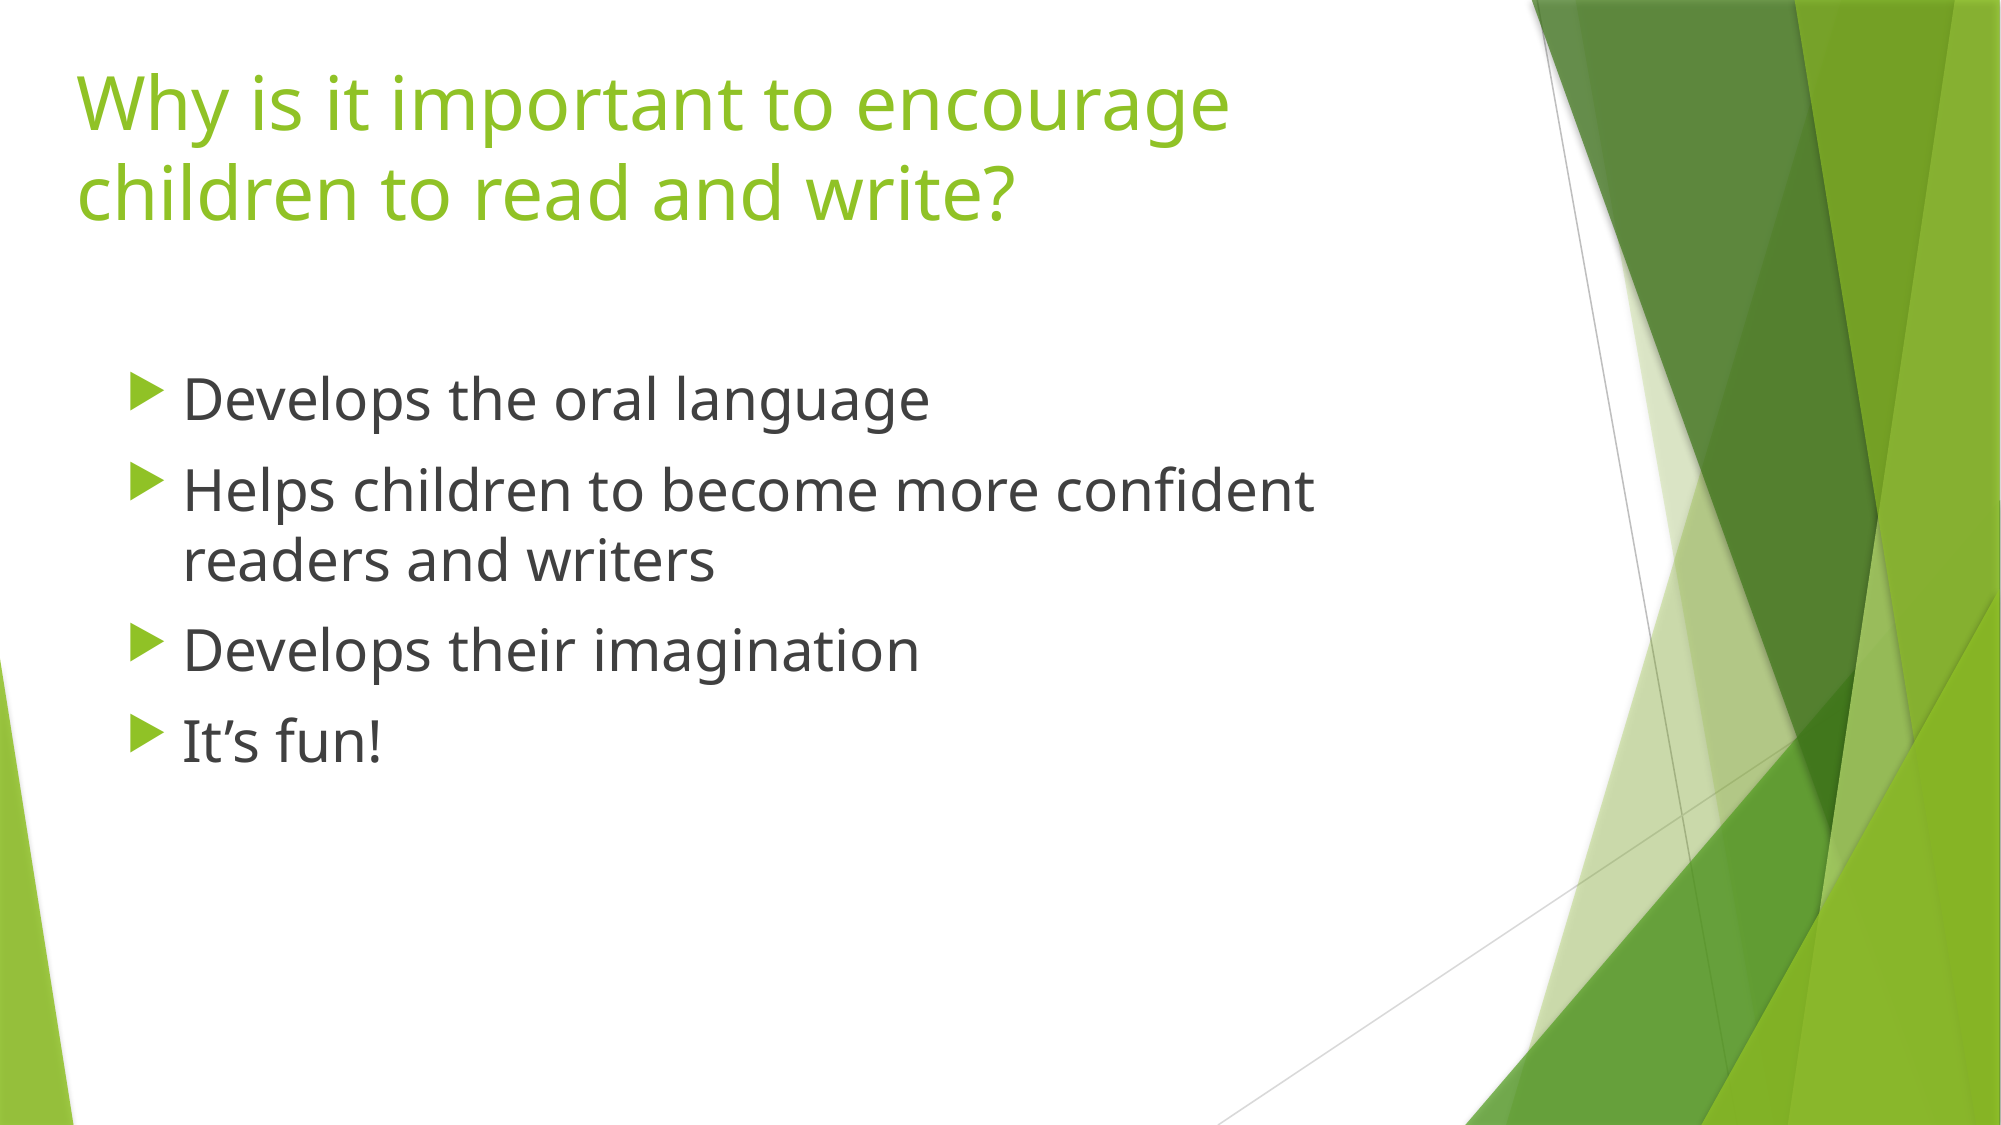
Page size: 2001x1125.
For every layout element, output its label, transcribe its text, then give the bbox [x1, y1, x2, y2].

list Develops the oral language Helps children to become more confident readers and writers Develops their imagination It’s fun! [111, 354, 1522, 992]
title Why is it important to encourage children to read and write? [61, 47, 1472, 265]
